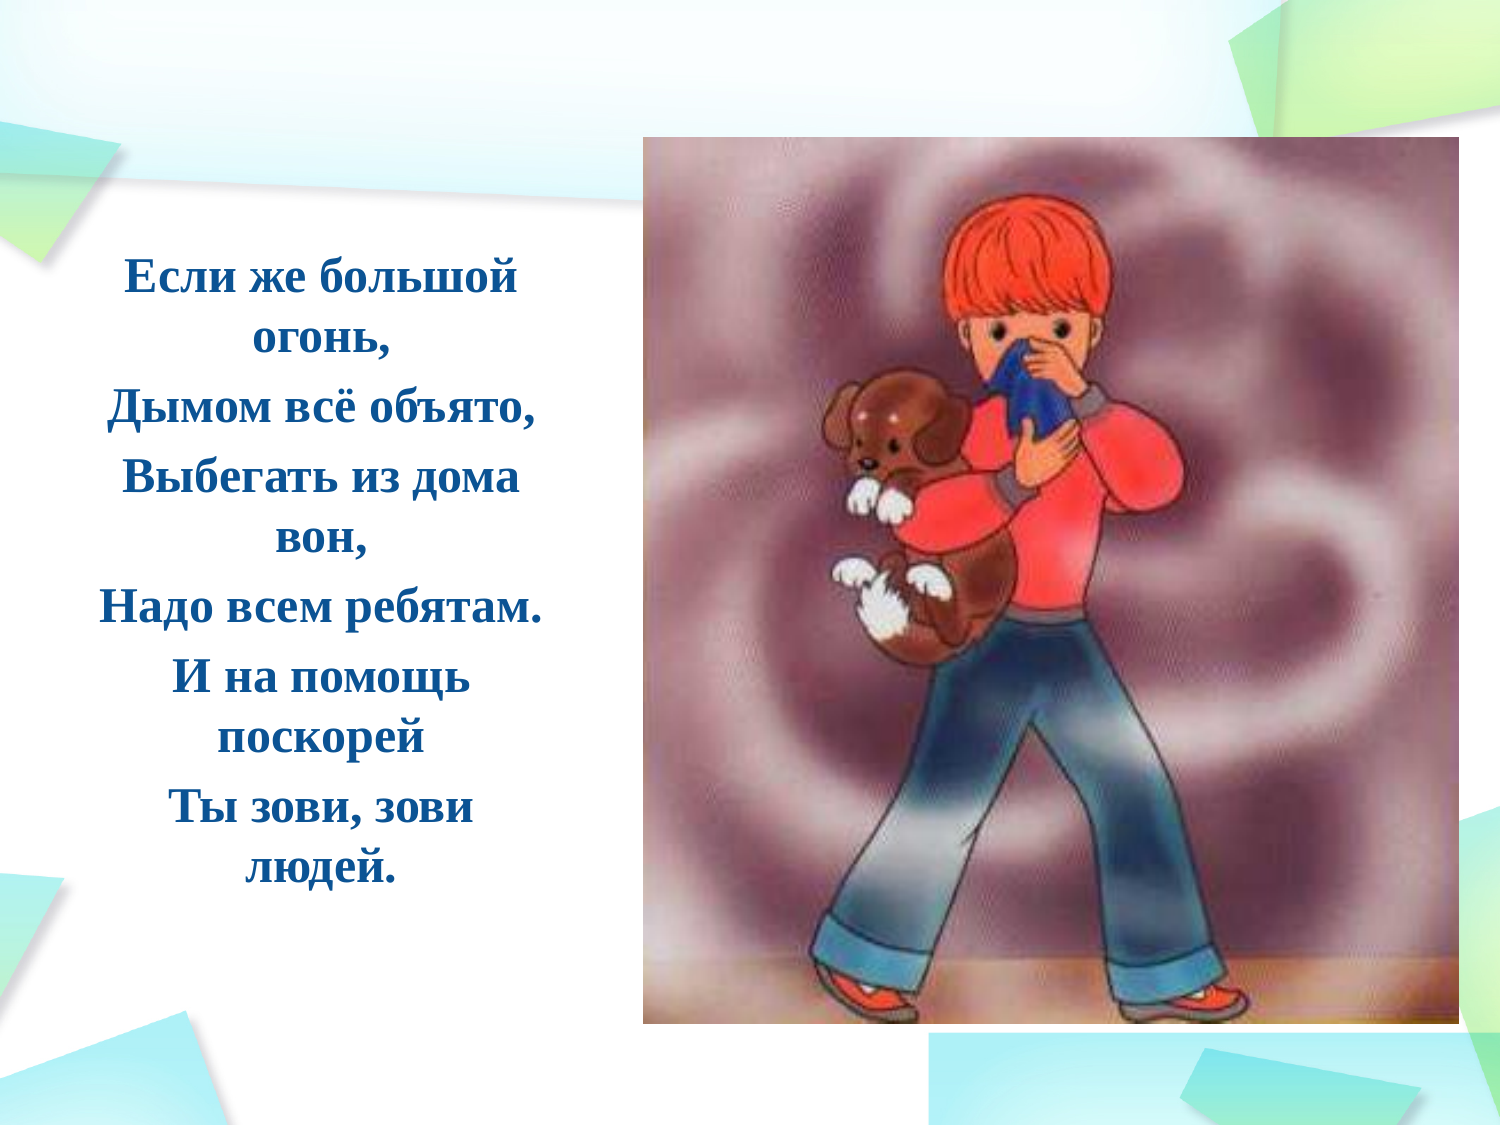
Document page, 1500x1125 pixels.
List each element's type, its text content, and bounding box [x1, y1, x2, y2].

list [643, 136, 1460, 1024]
list Если же большой огонь, Дымом всё объято, Выбегать из дома вон, Надо всем ребятам. И на помощь поскорей Ты зови, зови людей. [75, 235, 569, 1005]
picture [0, 0, 1500, 1125]
